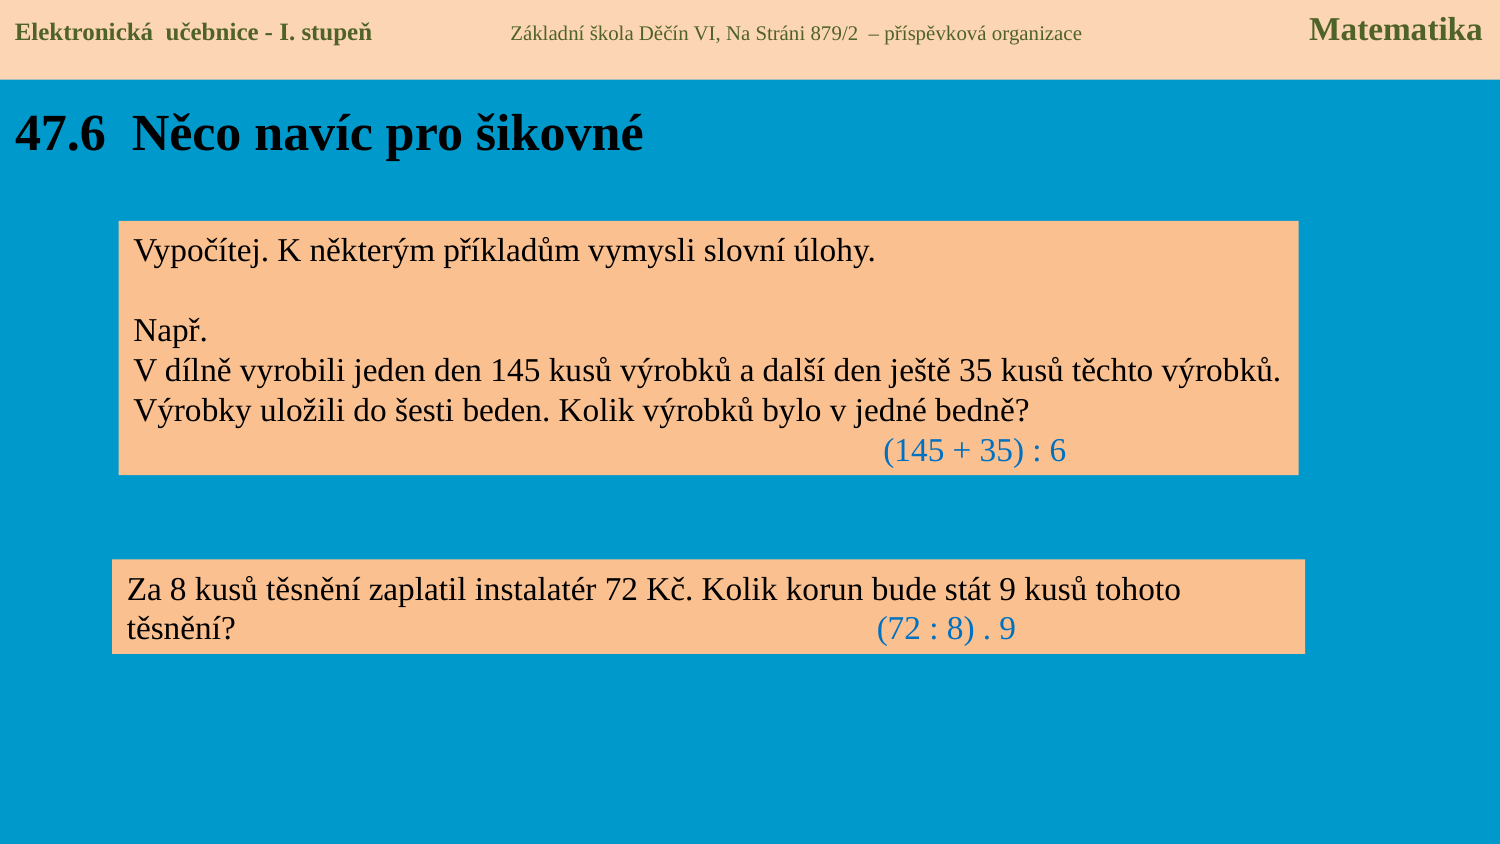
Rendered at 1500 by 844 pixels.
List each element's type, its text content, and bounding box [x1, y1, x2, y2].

title 47.6 Něco navíc pro šikovné [0, 80, 703, 179]
text_box Za 8 kusů těsnění zaplatil instalatér 72 Kč. Kolik korun bude stát 9 kusů tohoto těsnění? (72 : 8) . 9 [112, 559, 1306, 654]
text_box Elektronická učebnice - I. stupeň Základní škola Děčín VI, Na Stráni 879/2 – příspěvková organizace Matematika [0, 0, 1500, 80]
text_box Vypočítej. K některým příkladům vymysli slovní úlohy. Např. V dílně vyrobili jeden den 145 kusů výrobků a další den ještě 35 kusů těchto výrobků. Výrobky uložili do šesti beden. Kolik výrobků bylo v jedné bedně? (145 + 35) : 6 [118, 220, 1299, 476]
